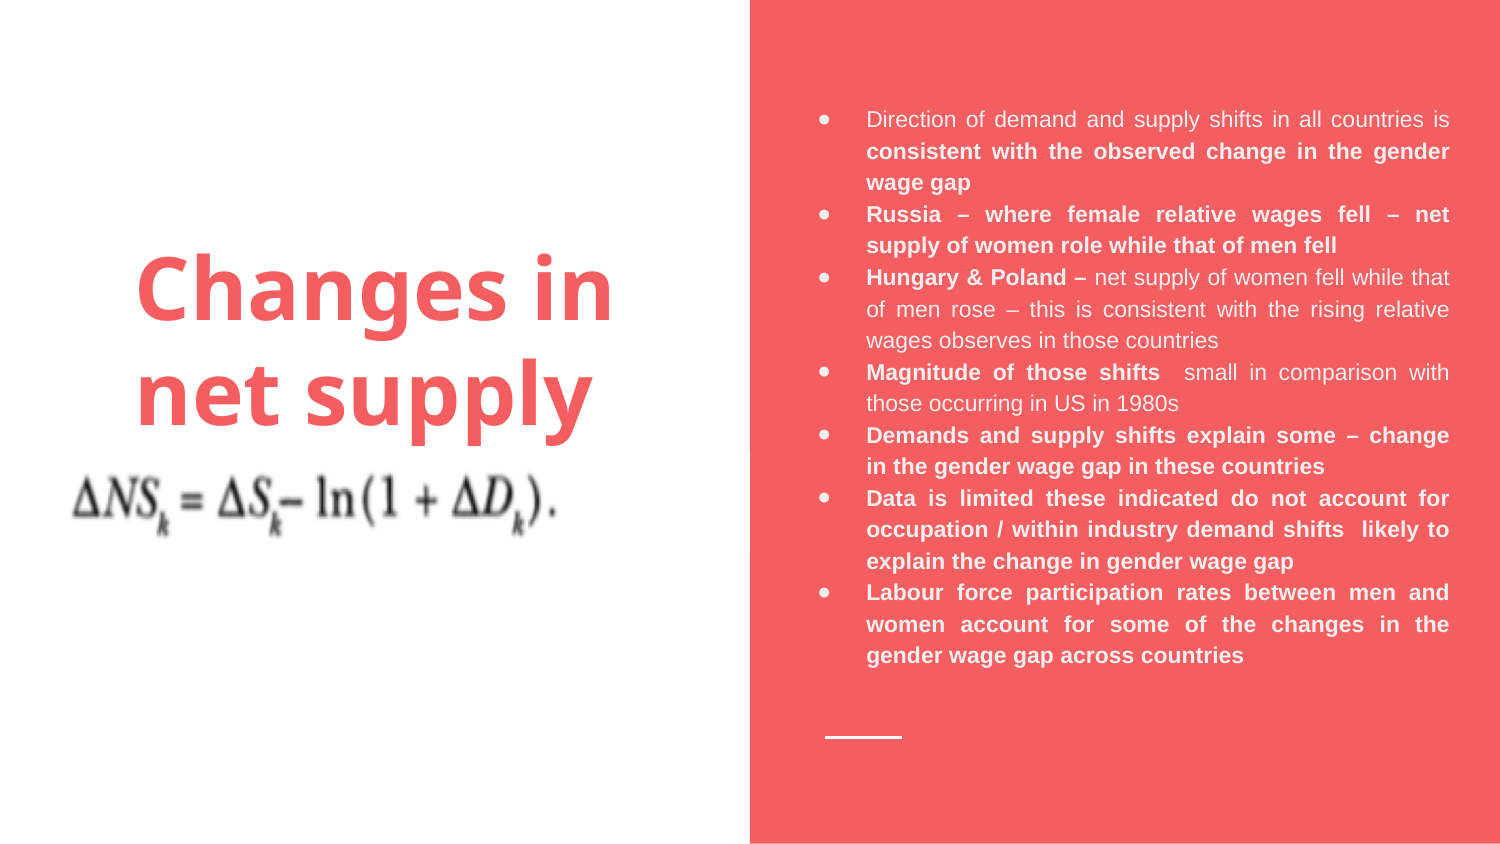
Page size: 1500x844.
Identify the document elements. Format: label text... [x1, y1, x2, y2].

list Direction of demand and supply shifts in all countries is consistent with the observed change in the gender wage gap Russia – where female relative wages fell – net supply of women role while that of men fell Hungary & Poland – net supply of women fell while that of men rose – this is consistent with the rising relative wages observes in those countries Magnitude of those shifts small in comparison with those occurring in US in 1980s Demands and supply shifts explain some – change in the gender wage gap in these countries Data is limited these indicated do not account for occupation / within industry demand shifts likely to explain the change in gender wage gap Labour force participation rates between men and women account for some of the changes in the gender wage gap across countries [776, 58, 1466, 738]
picture [32, 450, 751, 552]
title Changes in net supply [43, 181, 708, 449]
